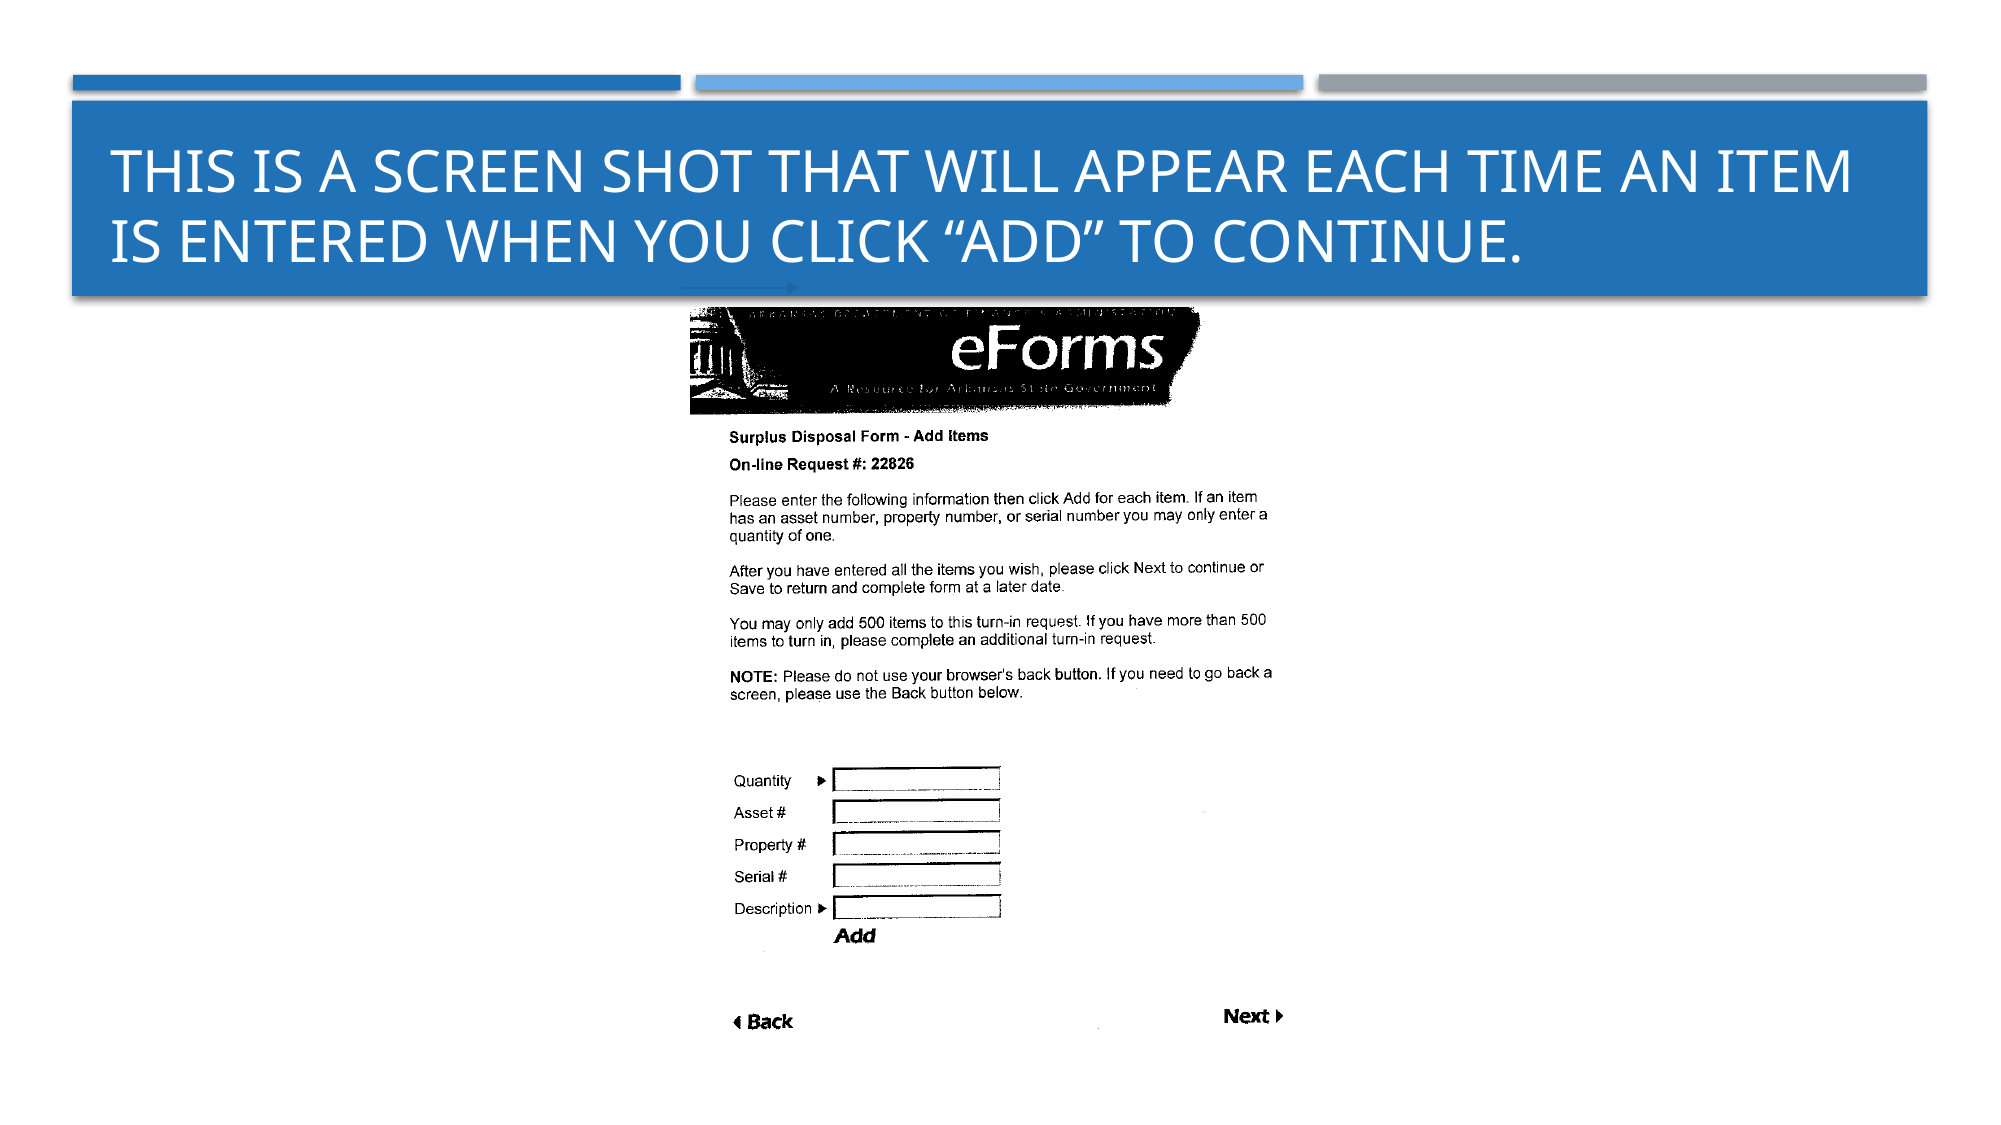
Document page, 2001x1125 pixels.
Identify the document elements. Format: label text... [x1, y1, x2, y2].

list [689, 307, 1310, 1085]
title This is a screen shot that will appear each time an item is entered when you click “Add” to continue. [95, 115, 1905, 282]
